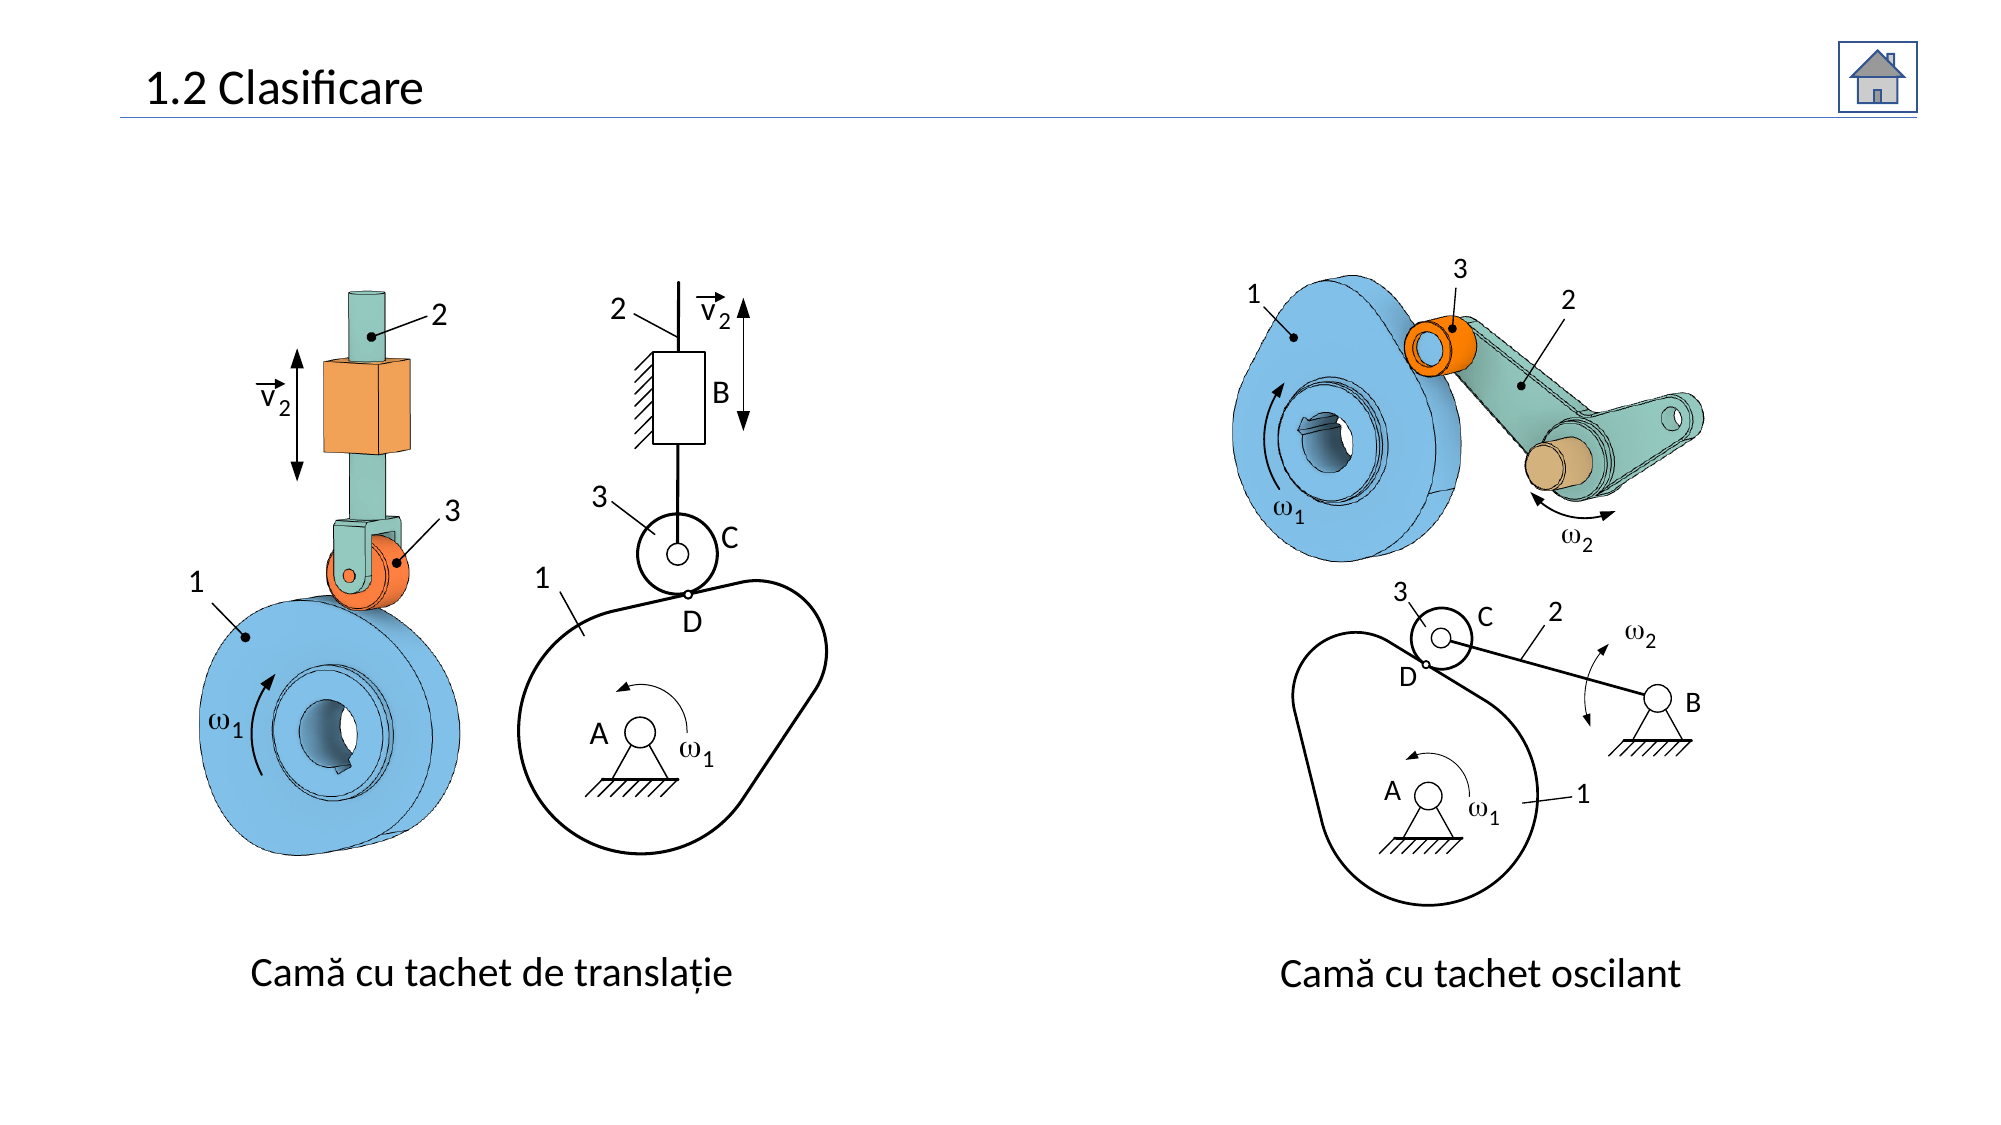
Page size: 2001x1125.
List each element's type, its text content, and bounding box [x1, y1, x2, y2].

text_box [1221, 248, 1715, 908]
text_box Camă cu tachet oscilant [1265, 938, 1698, 1004]
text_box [176, 274, 917, 904]
text_box 1.2 Clasificare [129, 47, 441, 117]
text_box [1838, 41, 1918, 113]
text_box 1.2 Clasificare [129, 118, 441, 122]
text_box Camă cu tachet de translație [235, 937, 759, 1002]
